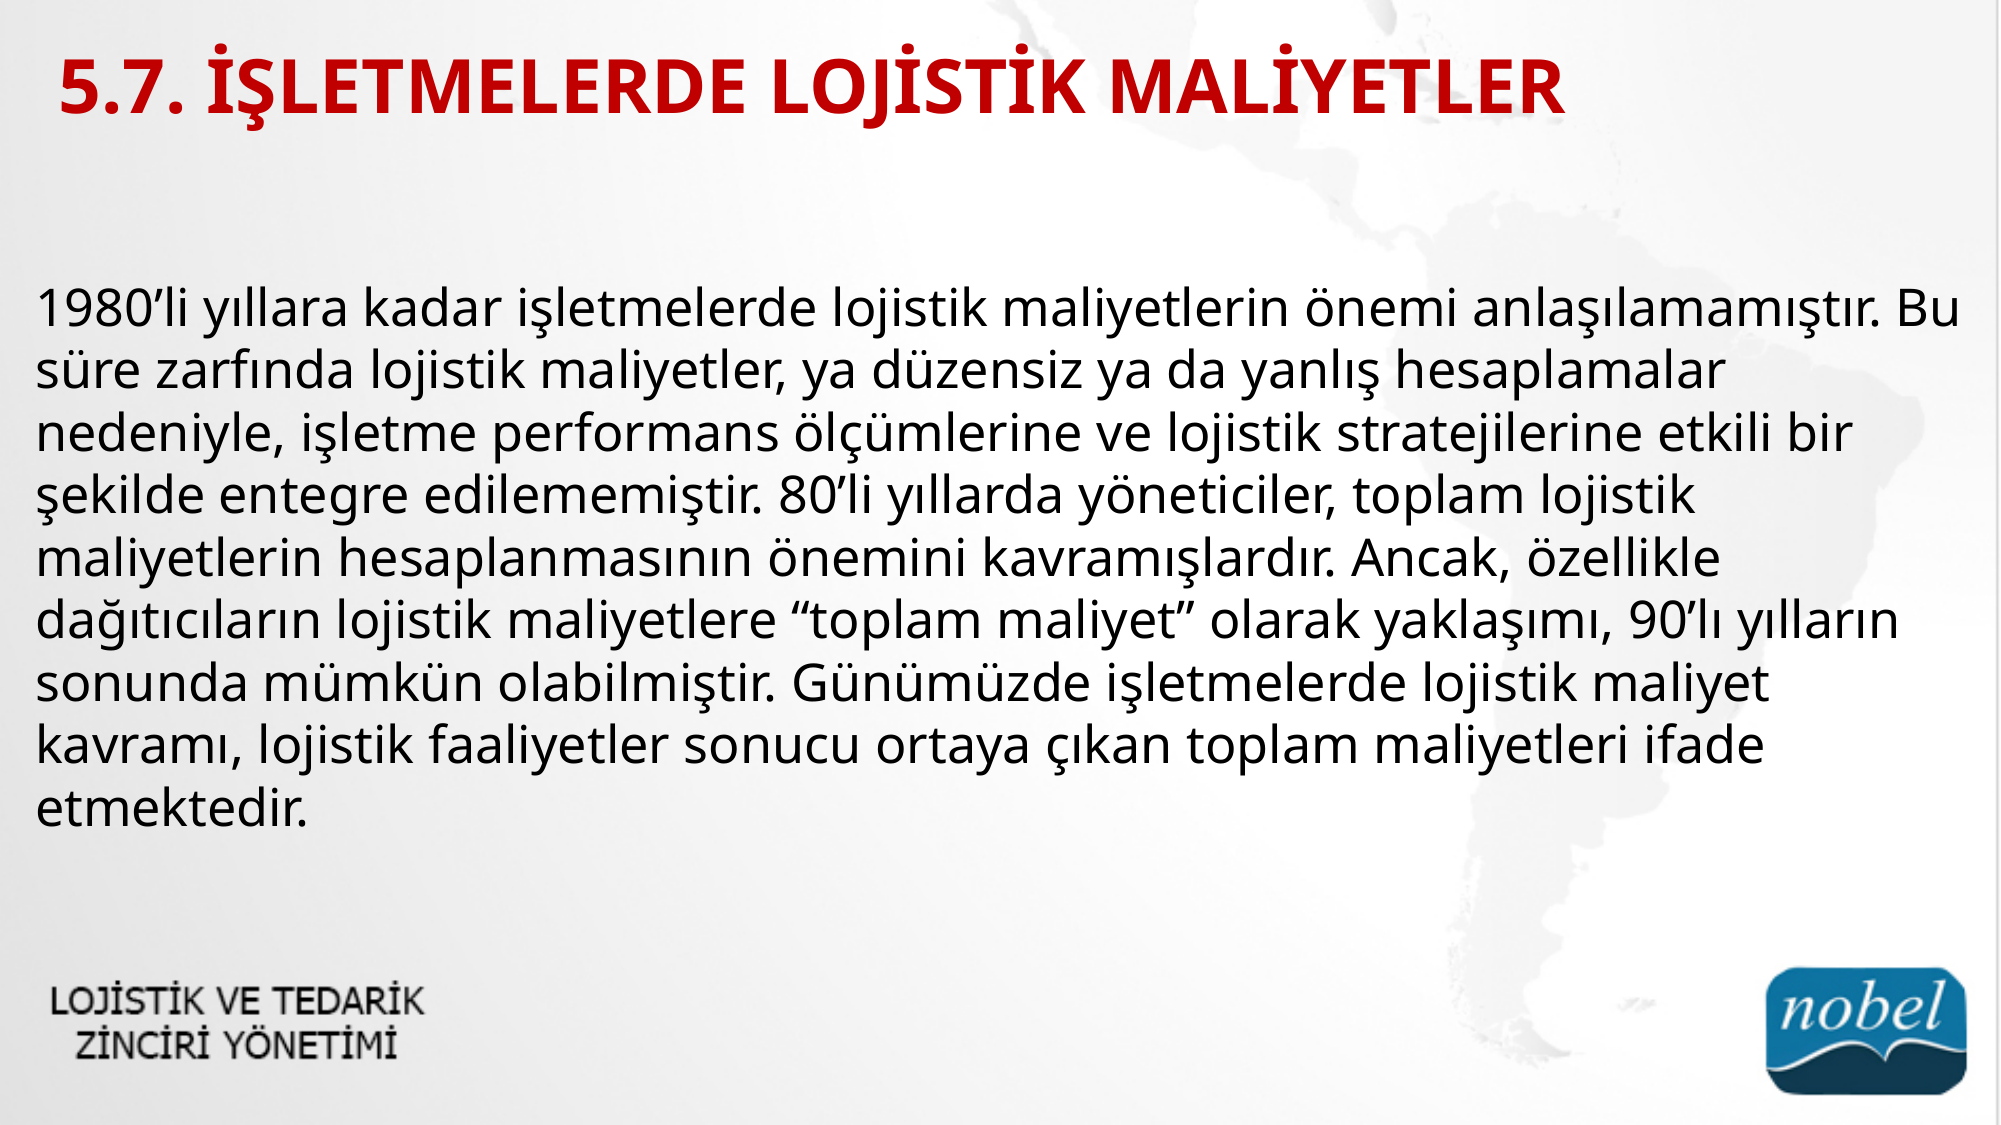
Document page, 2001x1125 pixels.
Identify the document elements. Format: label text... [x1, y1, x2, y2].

picture [0, 0, 2001, 1125]
text_box 1980’li yıllara kadar işletmelerde lojistik maliyetlerin önemi anlaşılamamıştır. Bu süre zarfında lojistik maliyetler, ya düzensiz ya da yanlış hesaplamalar nedeniyle, işletme performans ölçümlerine ve lojistik stratejilerine etkili bir şekilde entegre edilememiştir. 80’li yıllarda yöneticiler, toplam lojistik maliyetlerin hesaplanmasının önemini kavramışlardır. Ancak, özellikle dağıtıcıların lojistik maliyetlere “toplam maliyet” olarak yaklaşımı, 90’lı yılların sonunda mümkün olabilmiştir. Günümüzde işletmelerde lojistik maliyet kavramı, lojistik faaliyetler sonucu ortaya çıkan toplam maliyetleri ifade etmektedir. [20, 267, 1980, 845]
text_box 5.7. İŞLETMELERDE LOJİSTİK MALİYETLER [43, 31, 1980, 137]
